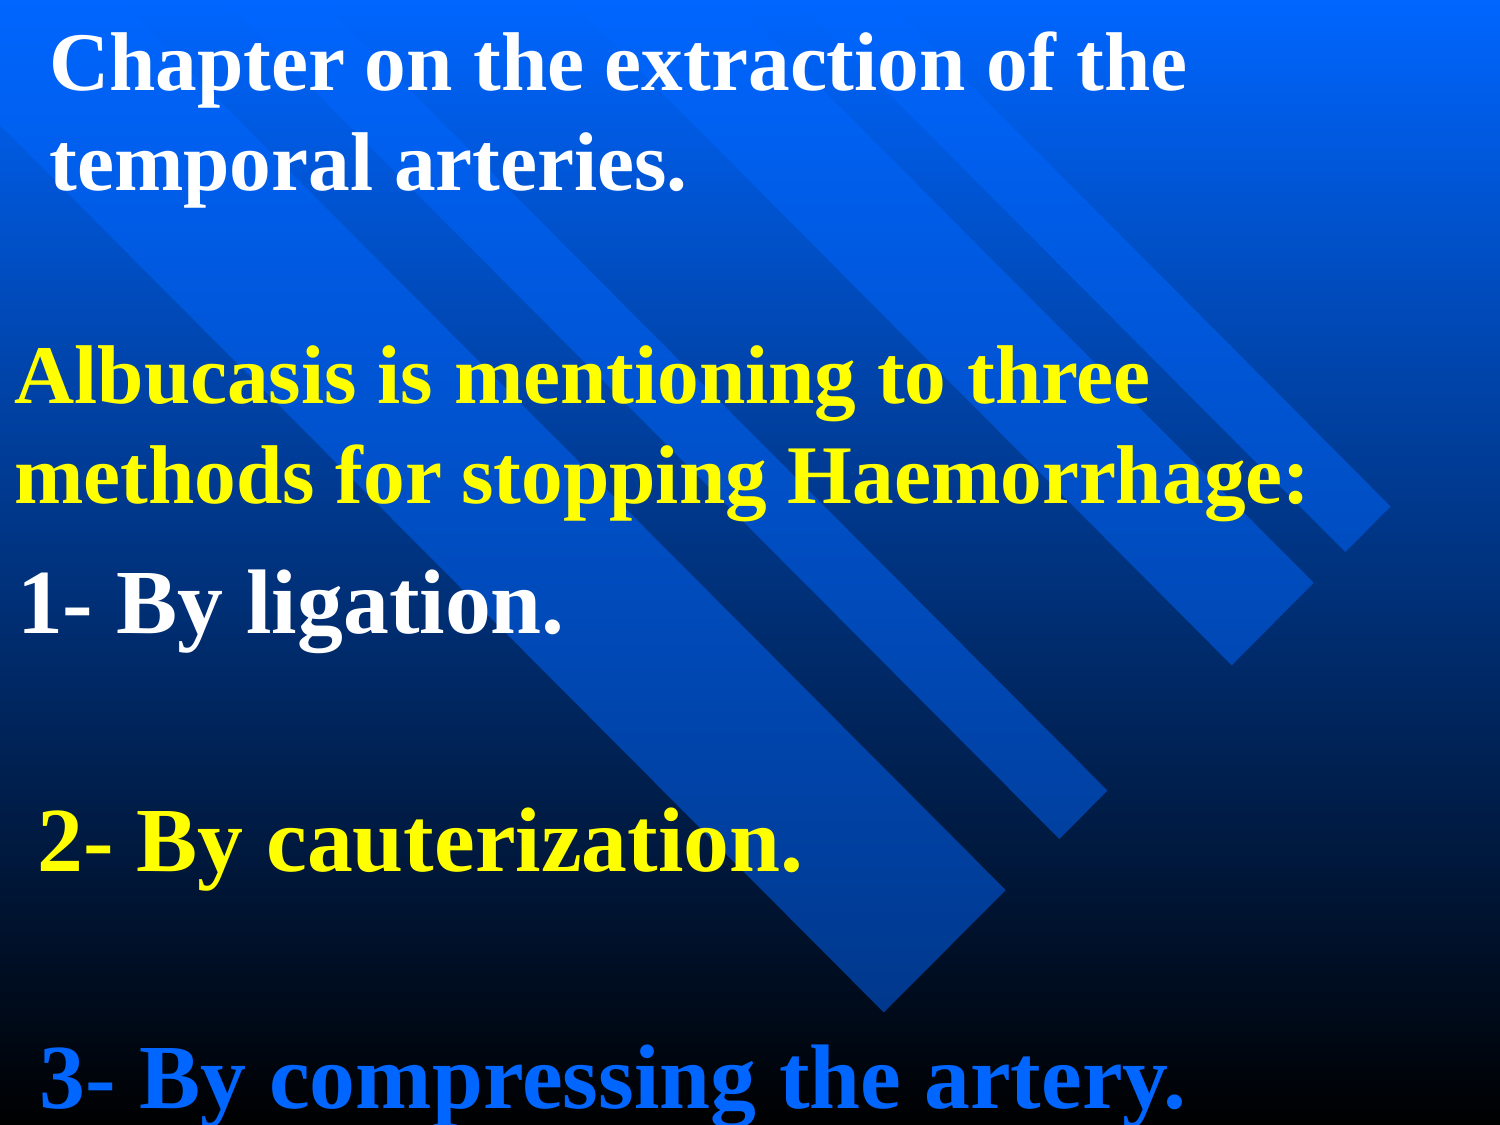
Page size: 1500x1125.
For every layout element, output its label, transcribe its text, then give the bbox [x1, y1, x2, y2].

text_box Chapter on the extraction of the temporal arteries. [34, 0, 1500, 215]
text_box 3- By compressing the artery. [25, 1009, 1204, 1125]
text_box 2- By cauterization. [22, 772, 820, 897]
text_box 1- By ligation. [2, 534, 581, 660]
text_box Albucasis is mentioning to three methods for stopping Haemorrhage: [0, 312, 1463, 528]
